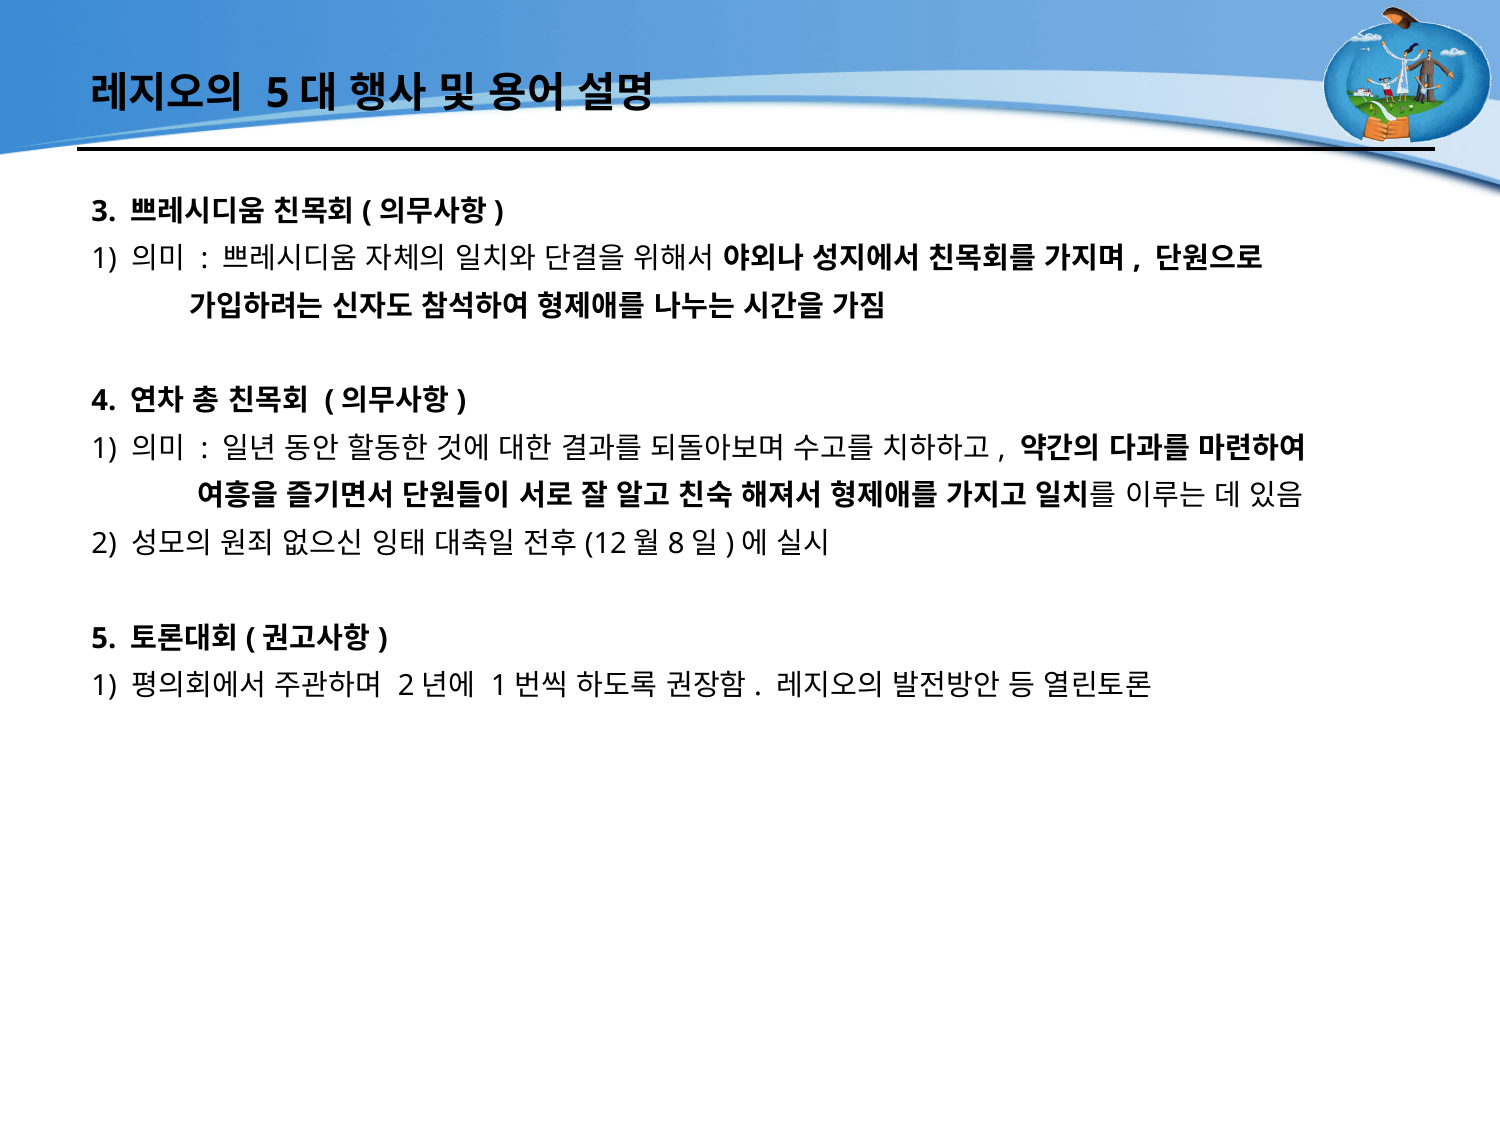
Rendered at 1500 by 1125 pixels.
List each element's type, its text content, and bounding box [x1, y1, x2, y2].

text_box 3. 쁘레시디움 친목회(의무사항) 1) 의미 : 쁘레시디움 자체의 일치와 단결을 위해서 야외나 성지에서 친목회를 가지며, 단원으로 가입하려는 신자도 참석하여 형제애를 나누는 시간을 가짐 4. 연차 총 친목회 (의무사항) 1) 의미 : 일년 동안 할동한 것에 대한 결과를 되돌아보며 수고를 치하하고, 약간의 다과를 마련하여 여흥을 즐기면서 단원들이 서로 잘 알고 친숙 해져서 형제애를 가지고 일치를 이루는 데 있음 2) 성모의 원죄 없으신 잉태 대축일 전후(12월8일)에 실시 5. 토론대회(권고사항) 1) 평의회에서 주관하며 2년에 1번씩 하도록 권장함. 레지오의 발전방안 등 열린토론 [76, 184, 1500, 757]
title 레지오의 5대 행사 및 용어 설명 [75, 45, 1425, 138]
picture [0, 0, 1500, 197]
